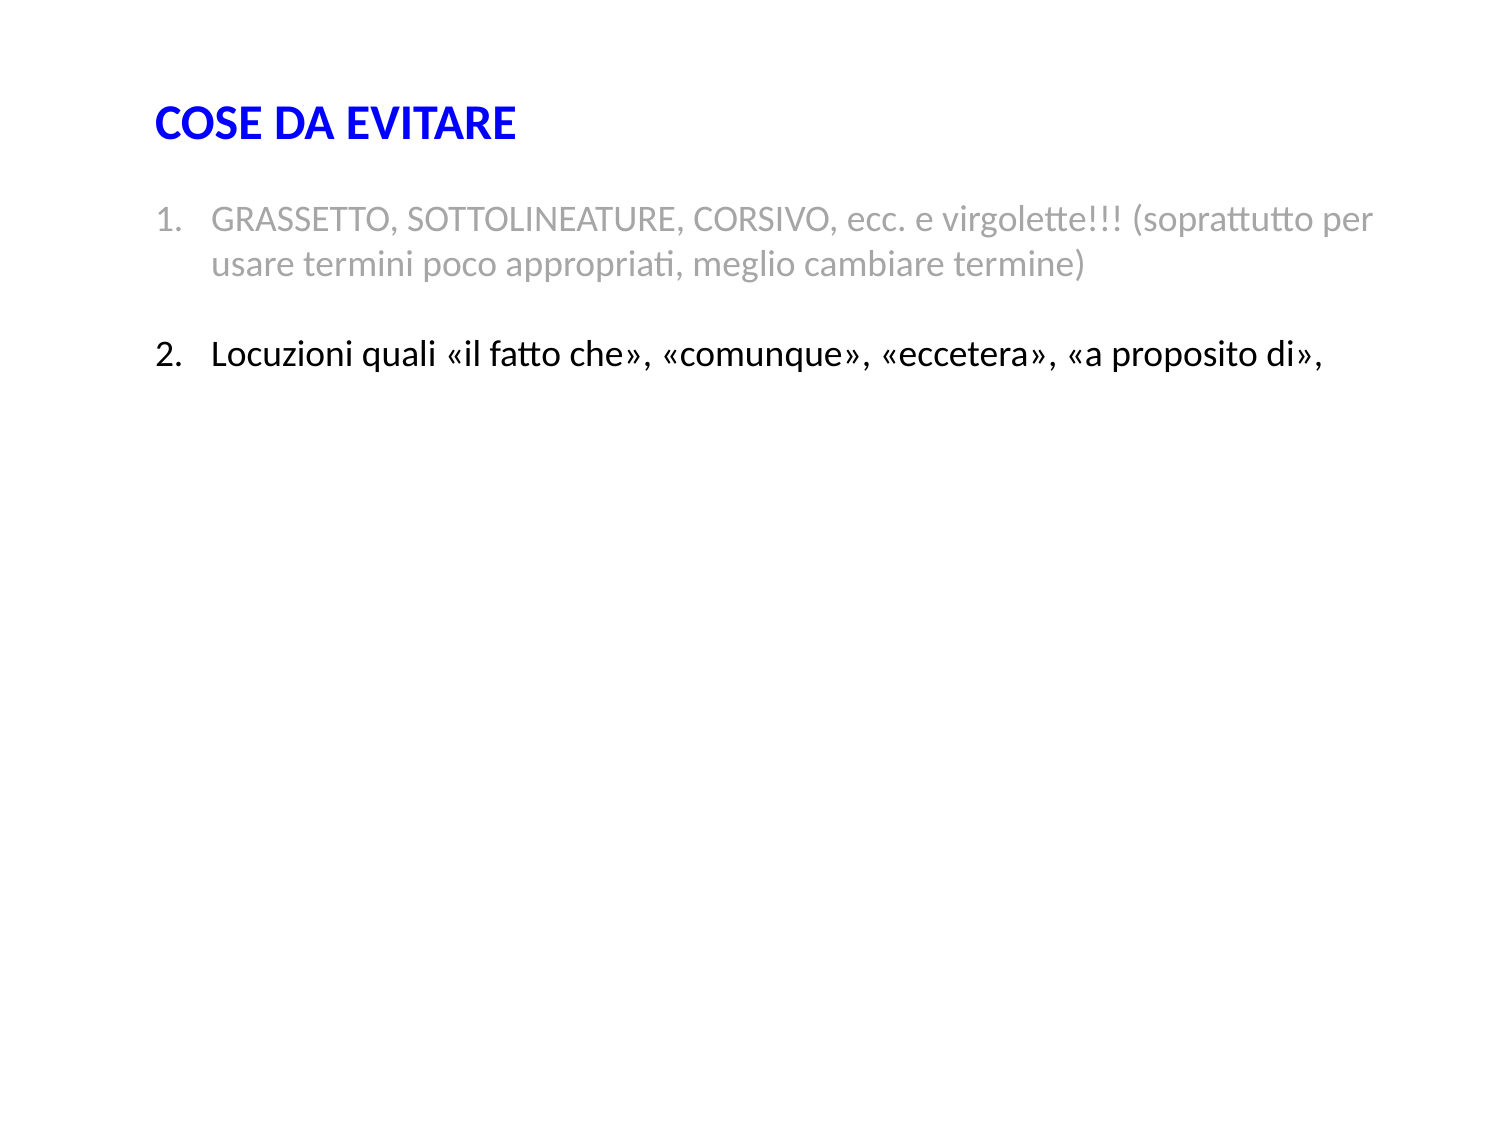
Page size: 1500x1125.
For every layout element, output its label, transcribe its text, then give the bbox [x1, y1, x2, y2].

text_box COSE DA EVITARE GRASSETTO, SOTTOLINEATURE, CORSIVO, ecc. e virgolette!!! (soprattutto per usare termini poco appropriati, meglio cambiare termine) Locuzioni quali «il fatto che», «comunque», «eccetera», «a proposito di», [140, 81, 1421, 382]
